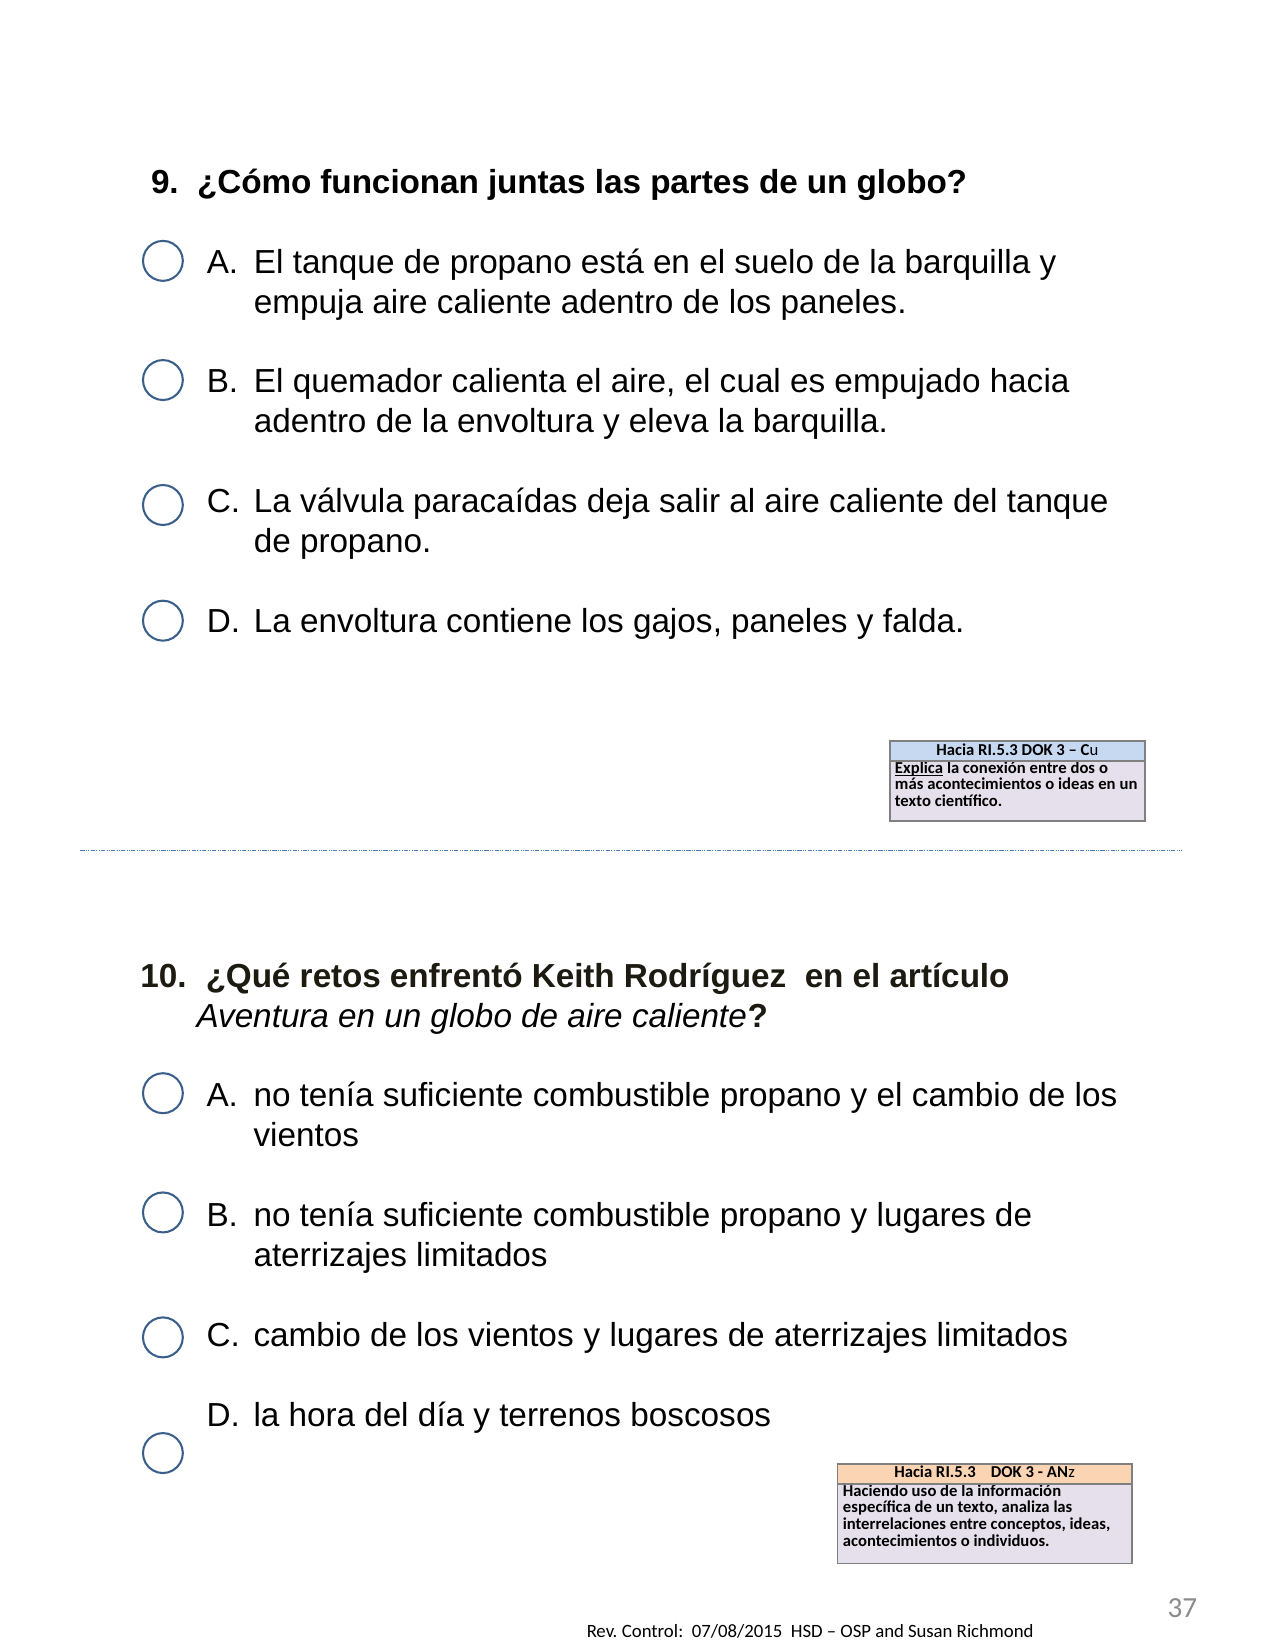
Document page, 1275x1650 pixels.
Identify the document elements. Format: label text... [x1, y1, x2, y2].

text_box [142, 240, 184, 641]
slide_number 37 [1075, 1562, 1214, 1650]
table_header Hacia RI.5.3 DOK 3 - ANz [838, 1465, 1131, 1483]
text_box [142, 1072, 184, 1474]
table_header Hacia RI.5.3 DOK 3 – Cu [891, 742, 1144, 760]
table_cell Explica la conexión entre dos o más acontecimientos o ideas en un texto científico. [891, 762, 1144, 820]
table_cell Haciendo uso de la información específica de un texto, analiza las interrelaciones entre conceptos, ideas, acontecimientos o individuos. [838, 1485, 1131, 1563]
text_box ¿Qué retos enfrentó Keith Rodríguez en el artículo Aventura en un globo de aire caliente? no tenía suficiente combustible propano y el cambio de los vientos no tenía suficiente combustible propano y lugares de aterrizajes limitados cambio de los vientos y lugares de aterrizajes limitados la hora del día y terrenos boscosos [123, 945, 1161, 1442]
text_box 9. ¿Cómo funcionan juntas las partes de un globo? El tanque de propano está en el suelo de la barquilla y empuja aire caliente adentro de los paneles. El quemador calienta el aire, el cual es empujado hacia adentro de la envoltura y eleva la barquilla. La válvula paracaídas deja salir al aire caliente del tanque de propano. La envoltura contiene los gajos, paneles y falda. [134, 151, 1150, 688]
